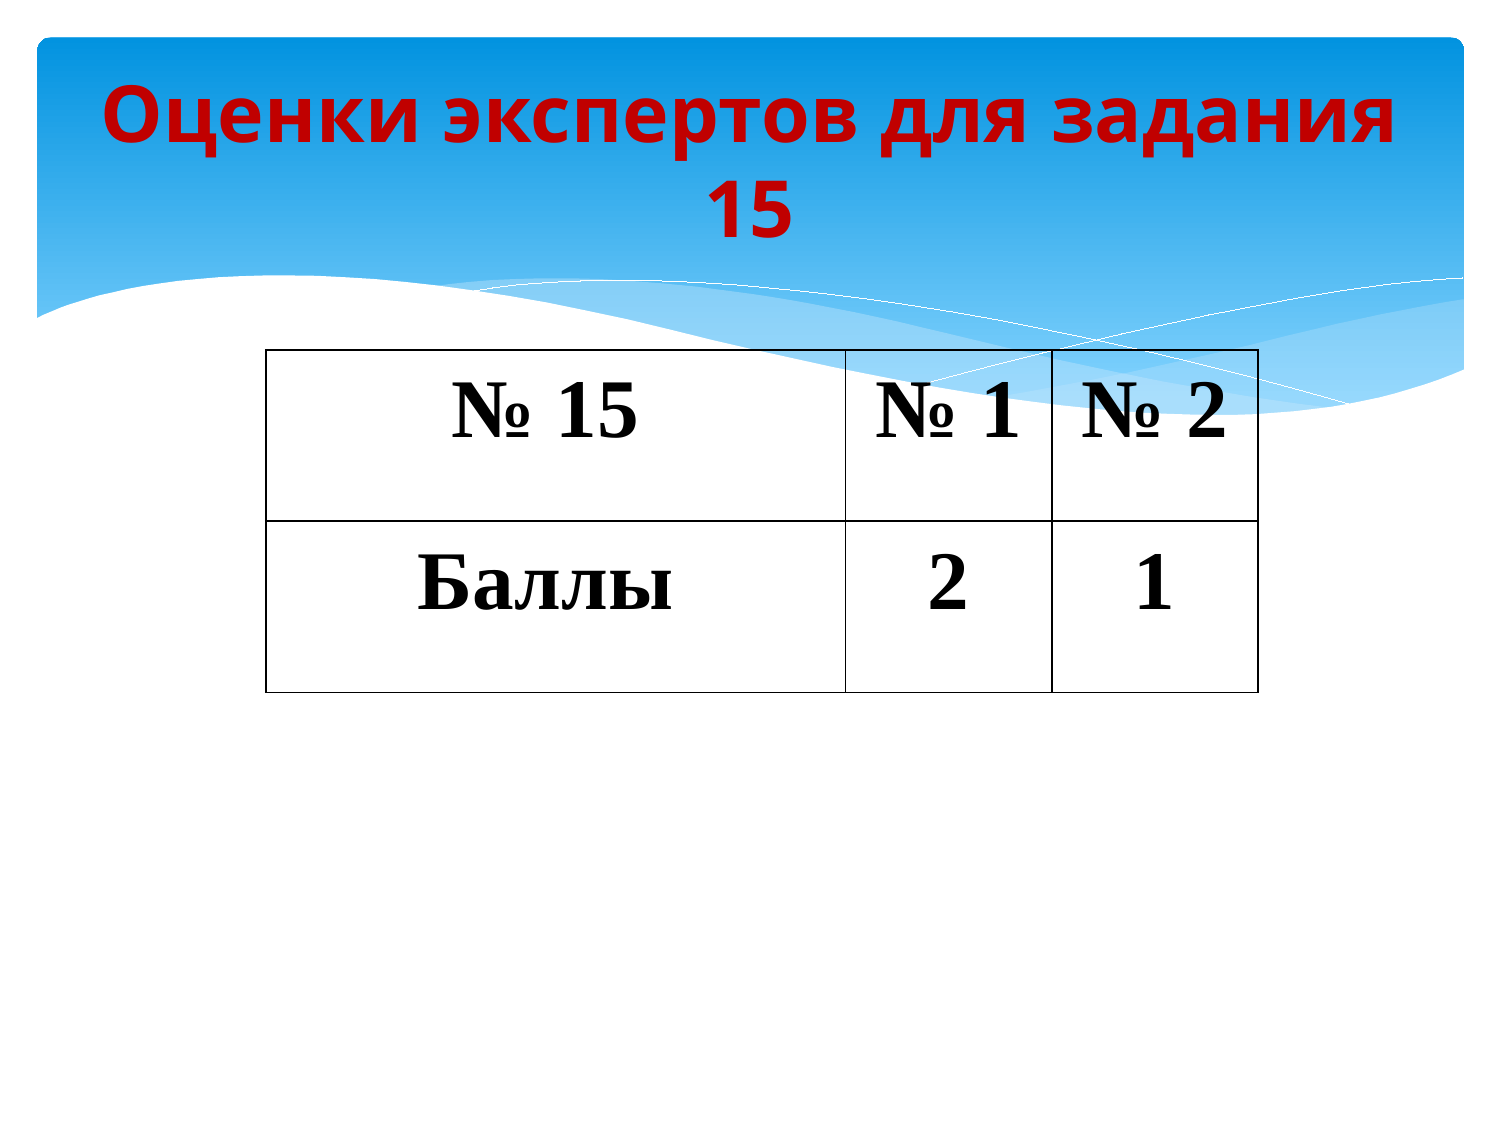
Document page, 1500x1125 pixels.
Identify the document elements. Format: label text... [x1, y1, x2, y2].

table_header № 15 [267, 351, 845, 520]
table_cell Баллы [267, 522, 845, 692]
table_cell 1 [1053, 522, 1257, 692]
table_cell 2 [846, 522, 1051, 692]
table_header № 1 [846, 351, 1051, 520]
title Оценки экспертов для задания 15 [75, 55, 1425, 261]
table_header № 2 [1053, 351, 1257, 520]
